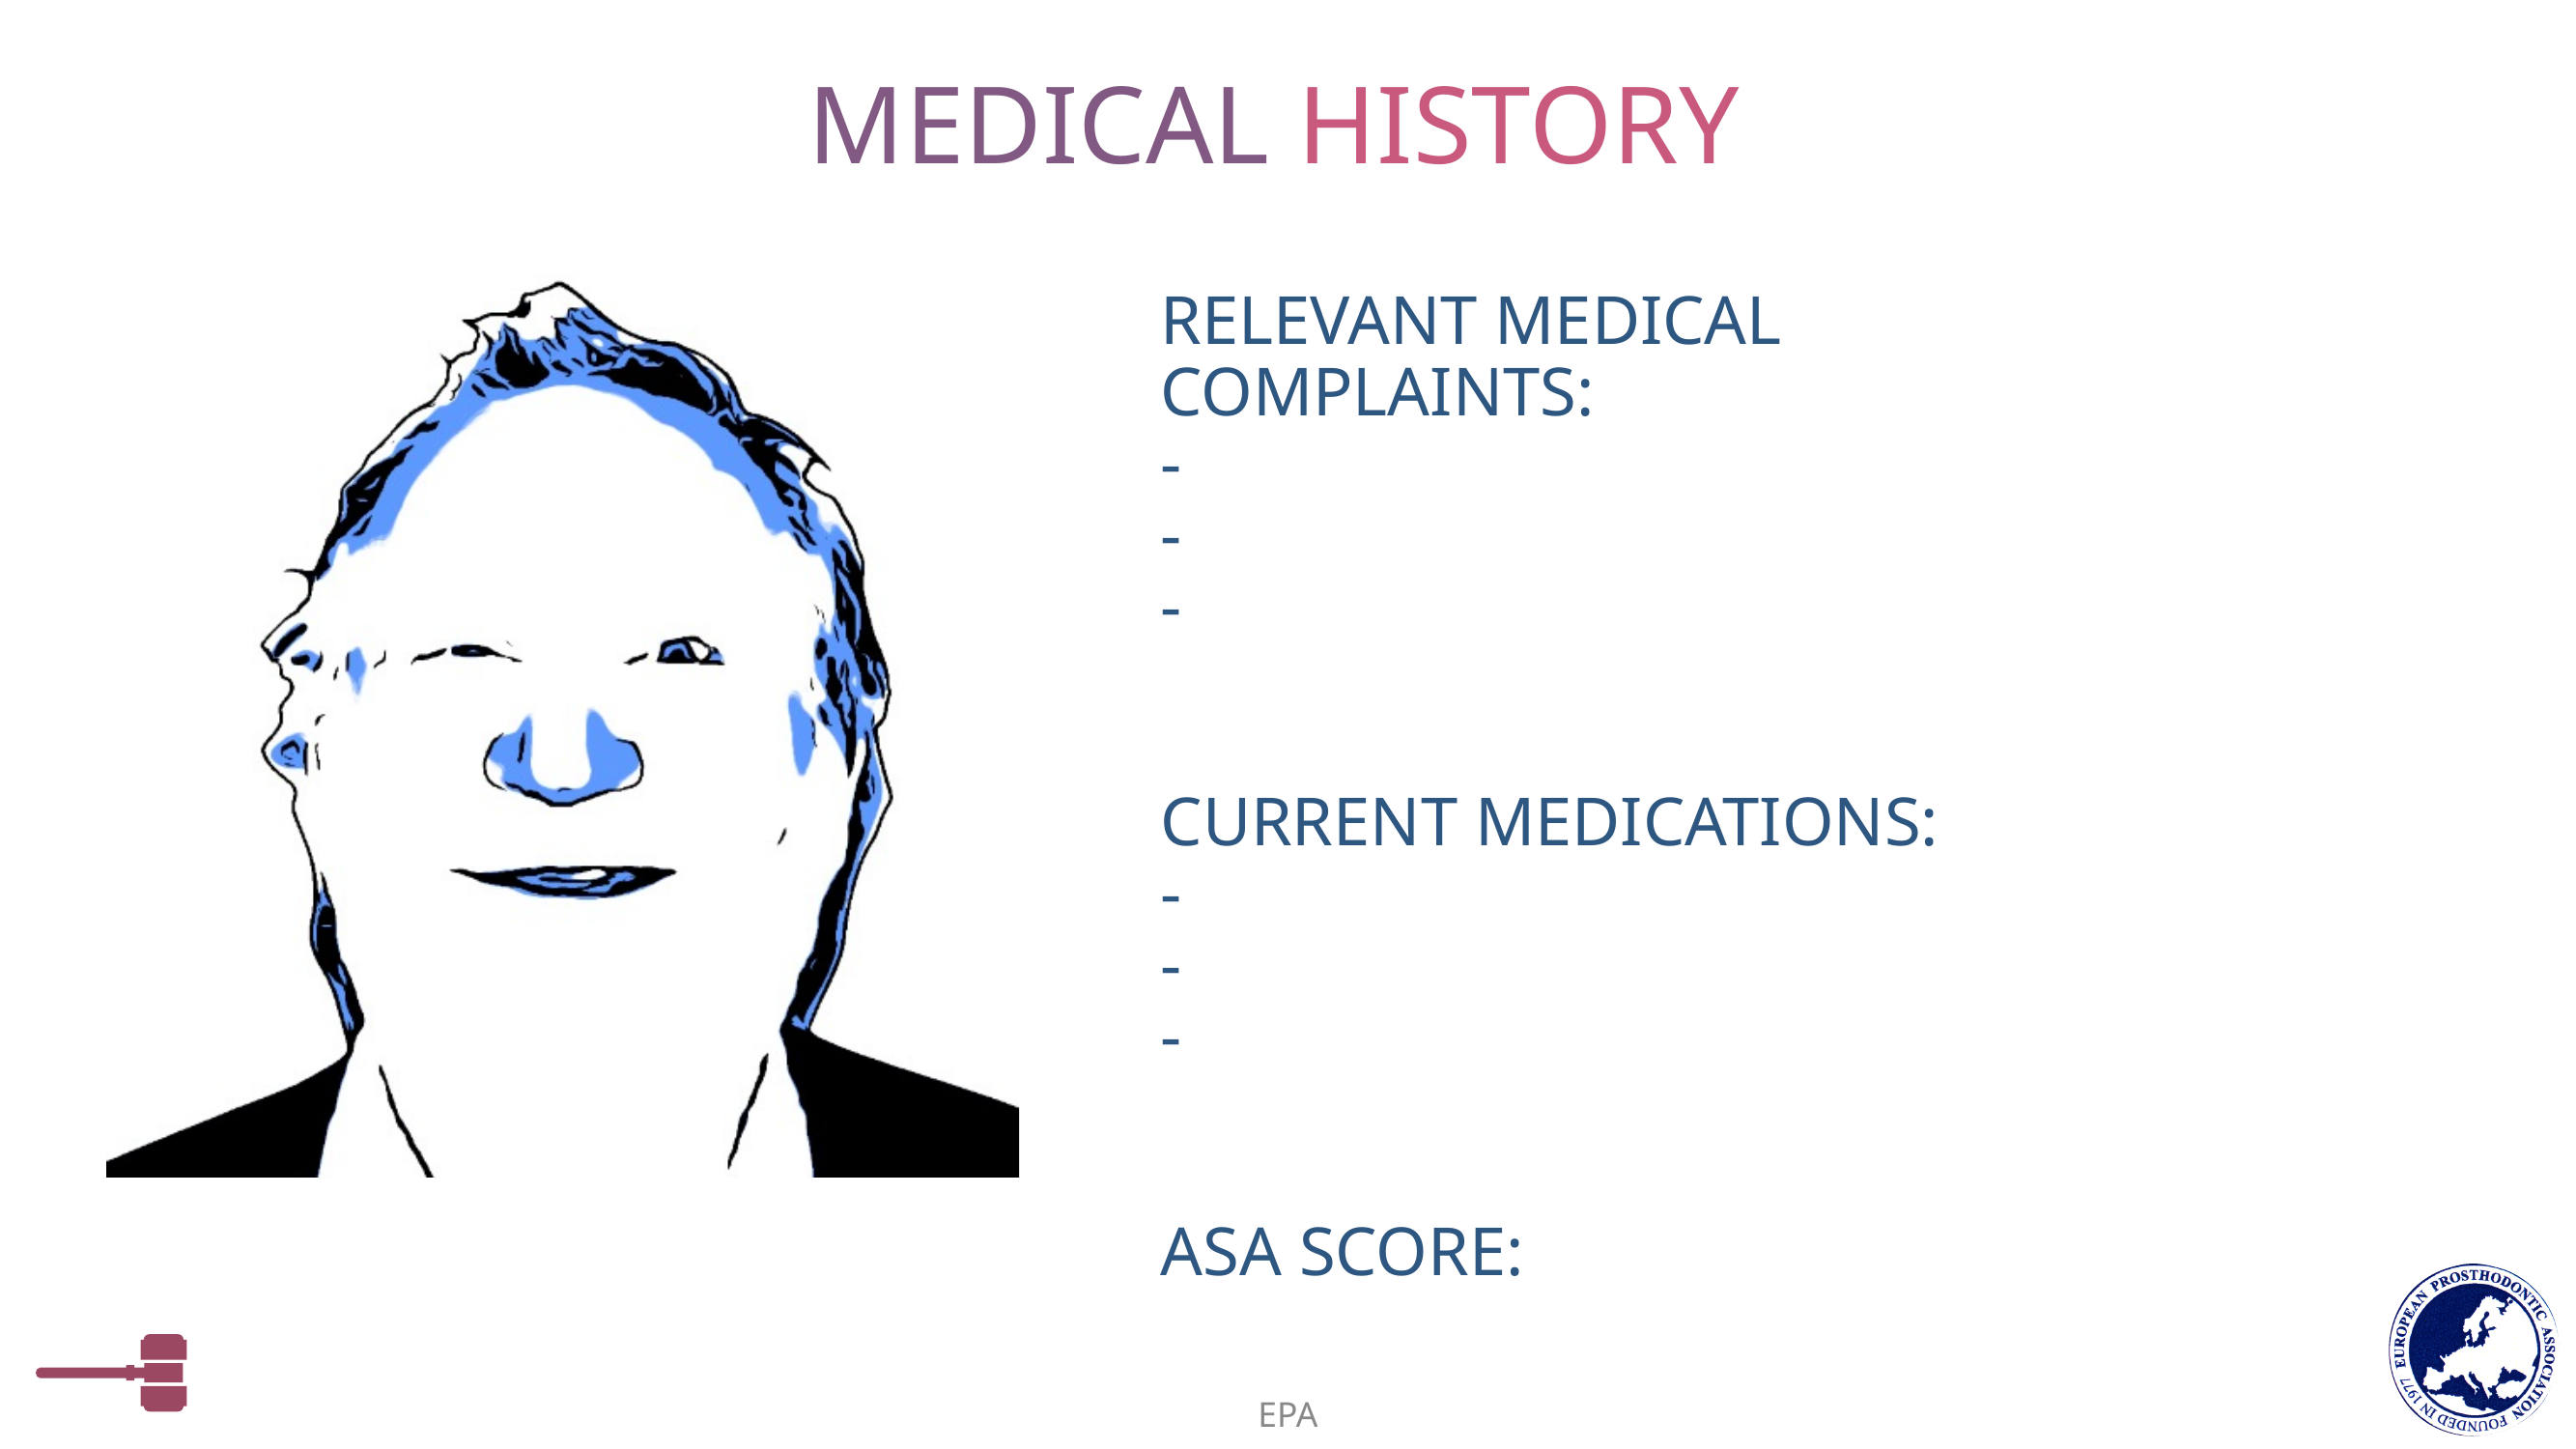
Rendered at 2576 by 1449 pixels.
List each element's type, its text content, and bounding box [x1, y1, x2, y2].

picture [105, 192, 1020, 1179]
text_box [140, 1334, 187, 1360]
text_box Relevant Medical ComplaintS: - - - current MEDICATIONS: - - - ASA SCORE: [1152, 278, 2204, 1298]
text_box EPA [988, 1385, 1587, 1441]
text_box MEDICAL HISTORY [800, 48, 1775, 193]
text_box [35, 1363, 184, 1383]
picture [2389, 1263, 2560, 1436]
text_box [140, 1385, 187, 1412]
